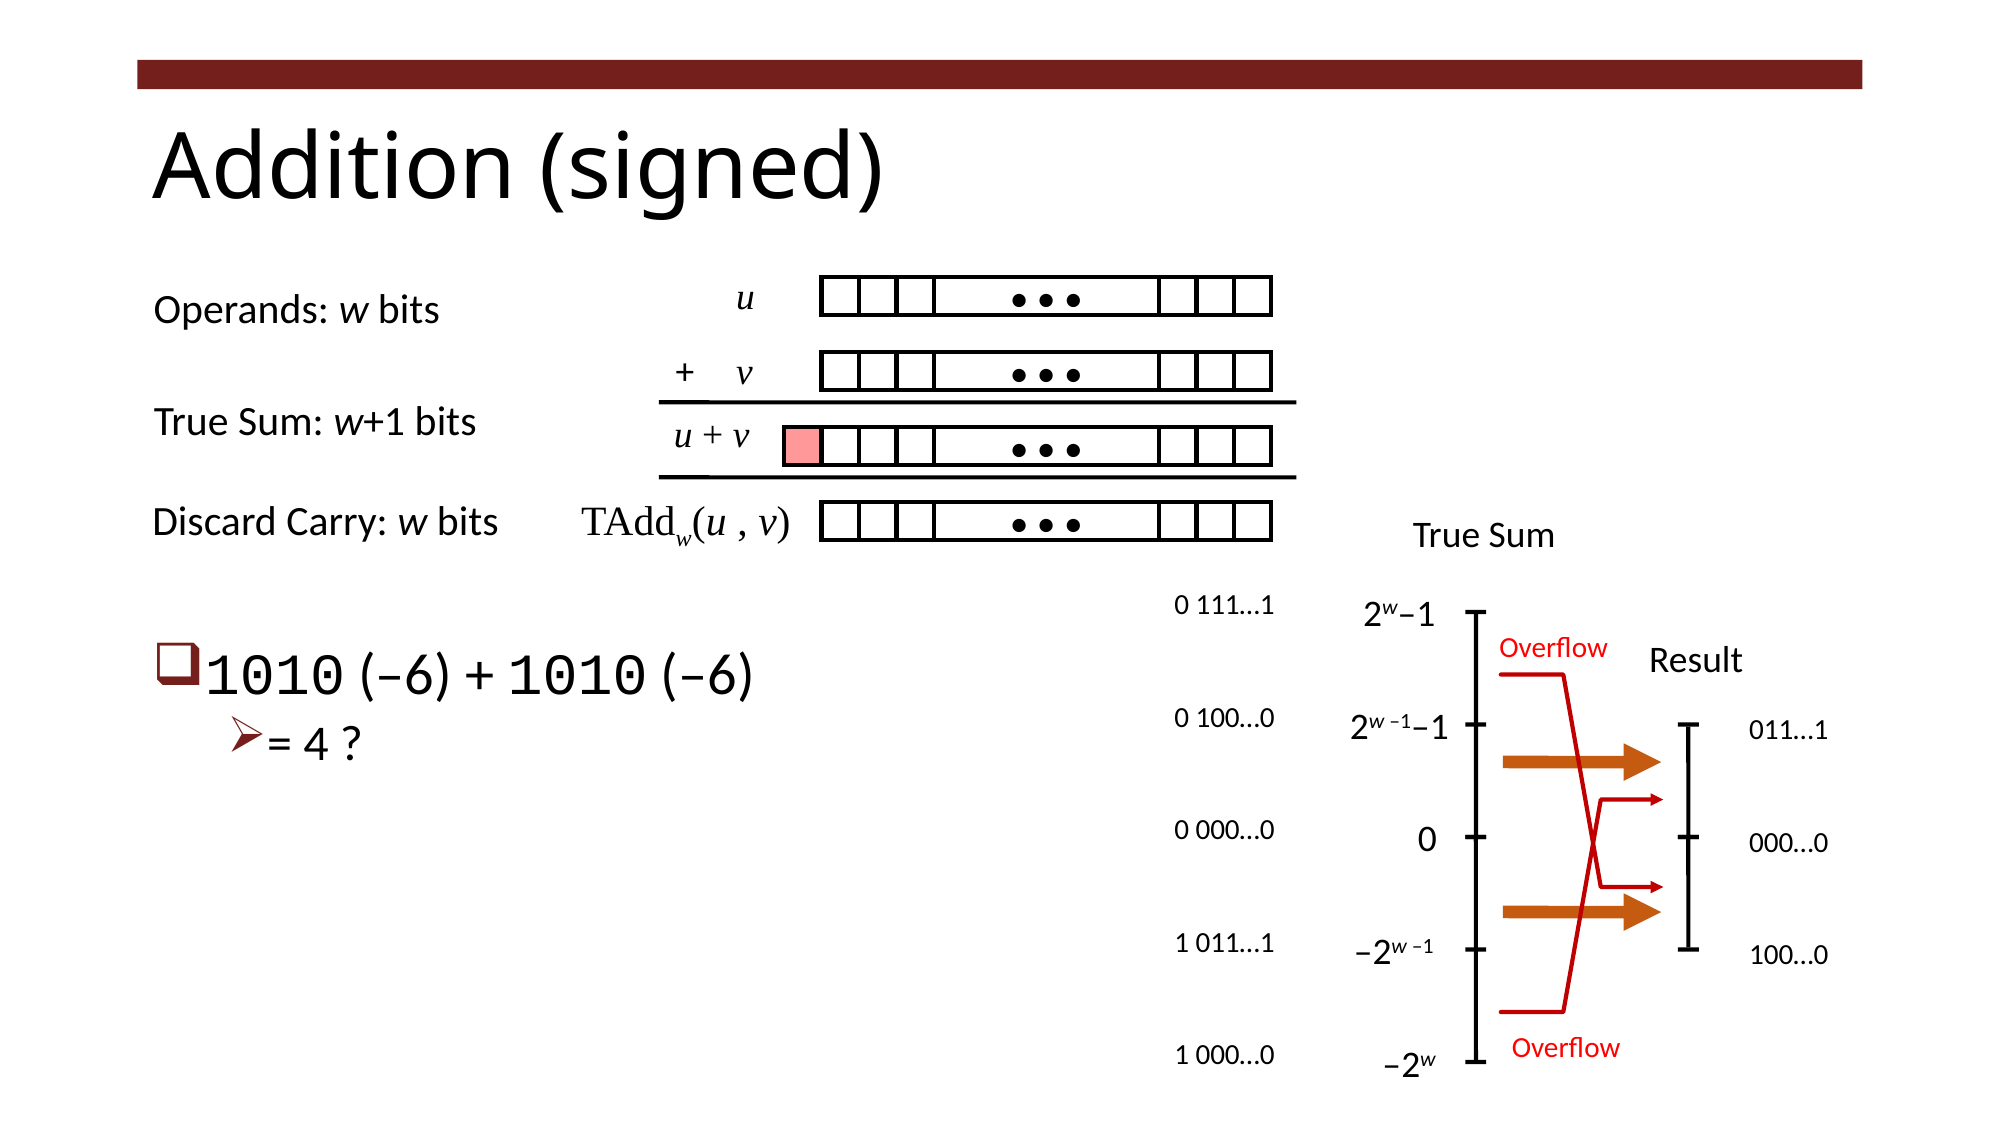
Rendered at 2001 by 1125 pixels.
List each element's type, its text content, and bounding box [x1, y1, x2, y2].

list 1010 (–6) + 1010 (–6) = 4 ? [137, 636, 934, 1093]
text_box TAddw(u , v) [565, 486, 806, 559]
text_box u [721, 264, 771, 325]
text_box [821, 502, 1158, 540]
text_box True Sum: w+1 bits [139, 386, 492, 452]
text_box u + v [658, 402, 765, 462]
text_box Operands: w bits [138, 273, 455, 339]
text_box Discard Carry: w bits [137, 486, 565, 552]
text_box + [660, 339, 710, 400]
text_box v [721, 339, 769, 400]
title Addition (signed) [137, 59, 1863, 278]
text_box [821, 277, 1272, 315]
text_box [1158, 502, 1845, 1093]
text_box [783, 427, 1272, 465]
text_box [821, 352, 1272, 390]
